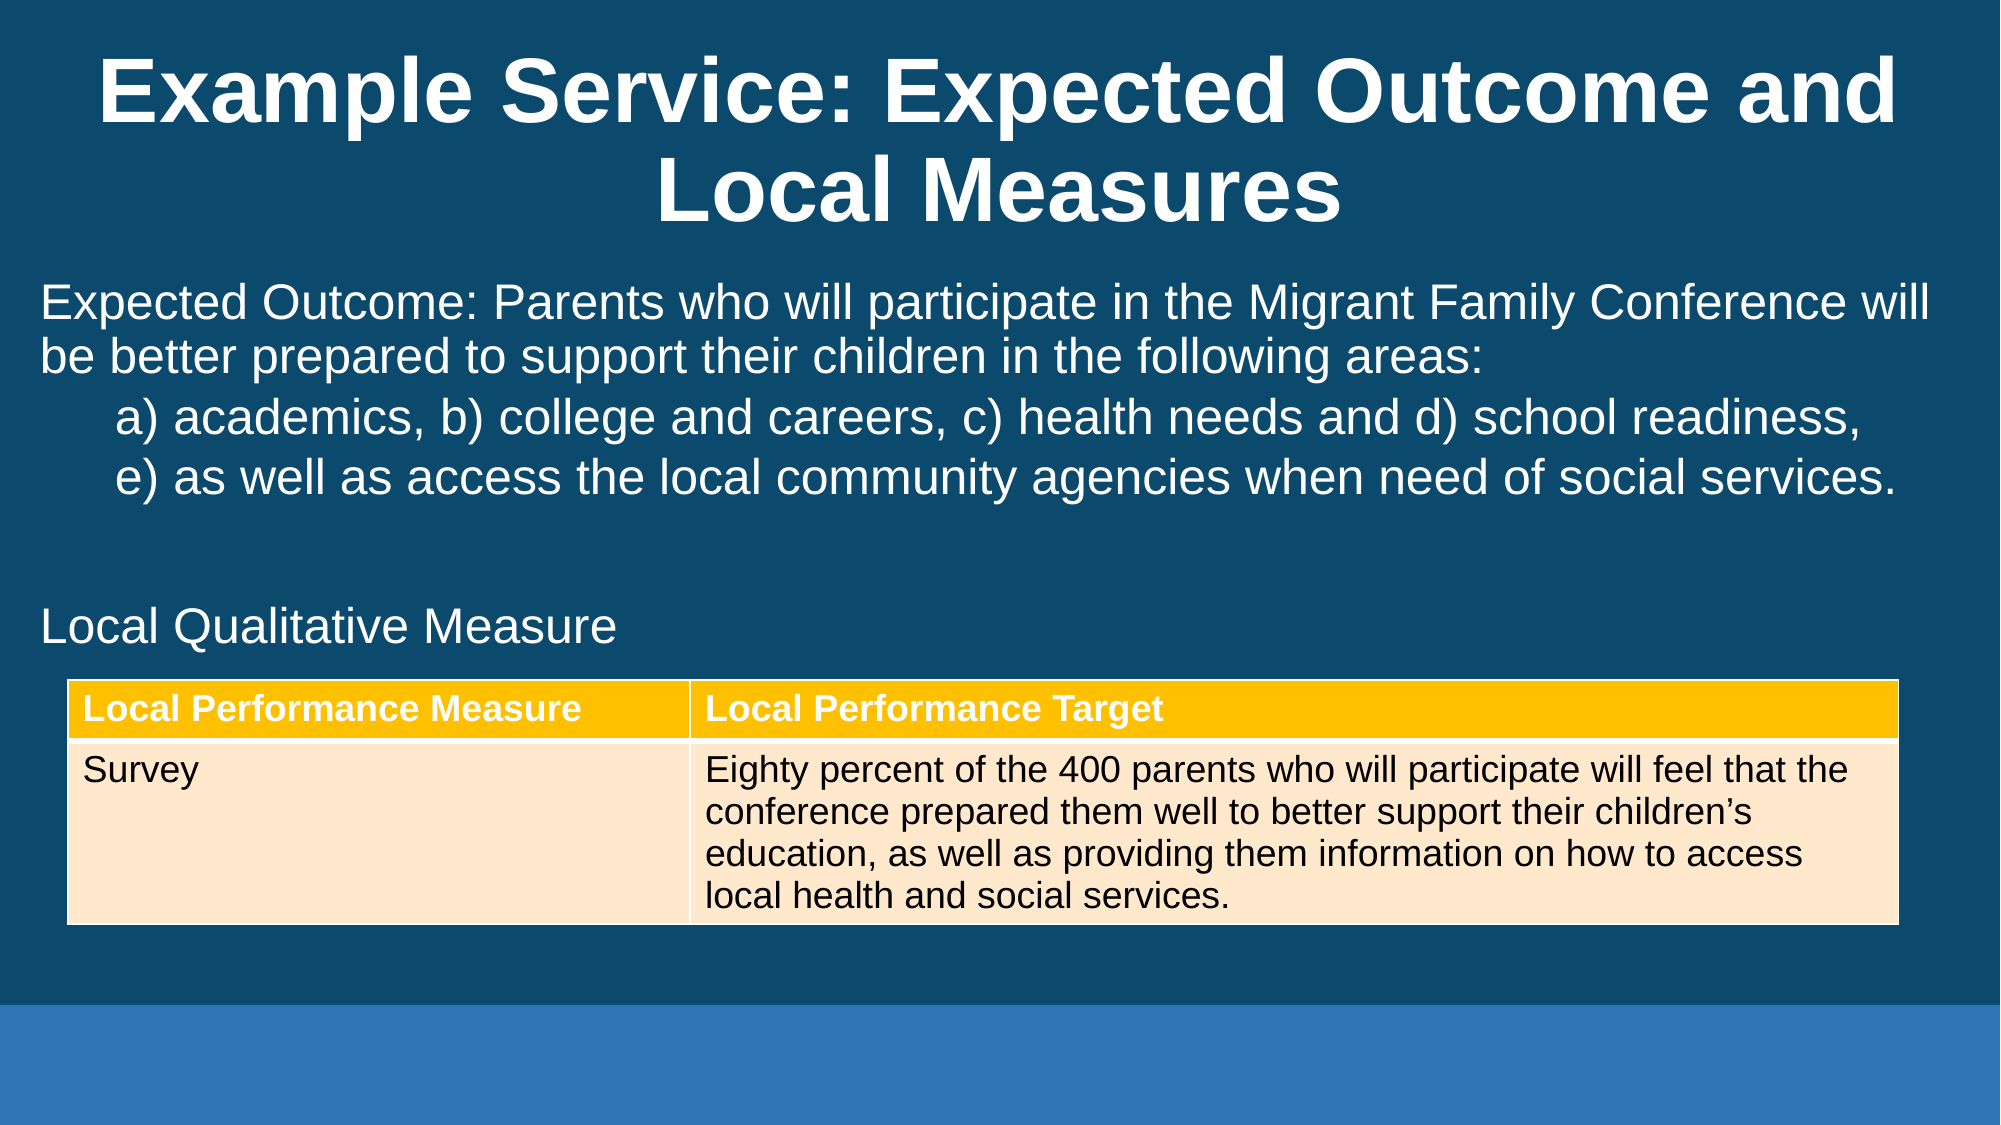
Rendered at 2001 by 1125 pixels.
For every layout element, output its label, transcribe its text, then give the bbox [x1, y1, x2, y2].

table_cell Eighty percent of the 400 parents who will participate will feel that the conference prepared them well to better support their children’s education, as well as providing them information on how to access local health and social services. [691, 744, 1898, 923]
table_header Local Performance Measure [69, 681, 689, 738]
table_cell Survey [69, 744, 689, 923]
list Expected Outcome: Parents who will participate in the Migrant Family Conference will be better prepared to support their children in the following areas: a) academics, b) college and careers, c) health needs and d) school readiness, e) as well as access the local community agencies when need of social services. Local Qualitative Measure [24, 268, 1975, 1092]
table_header Local Performance Target [691, 681, 1898, 738]
title Example Service: Expected Outcome and Local Measures [24, 33, 1975, 251]
